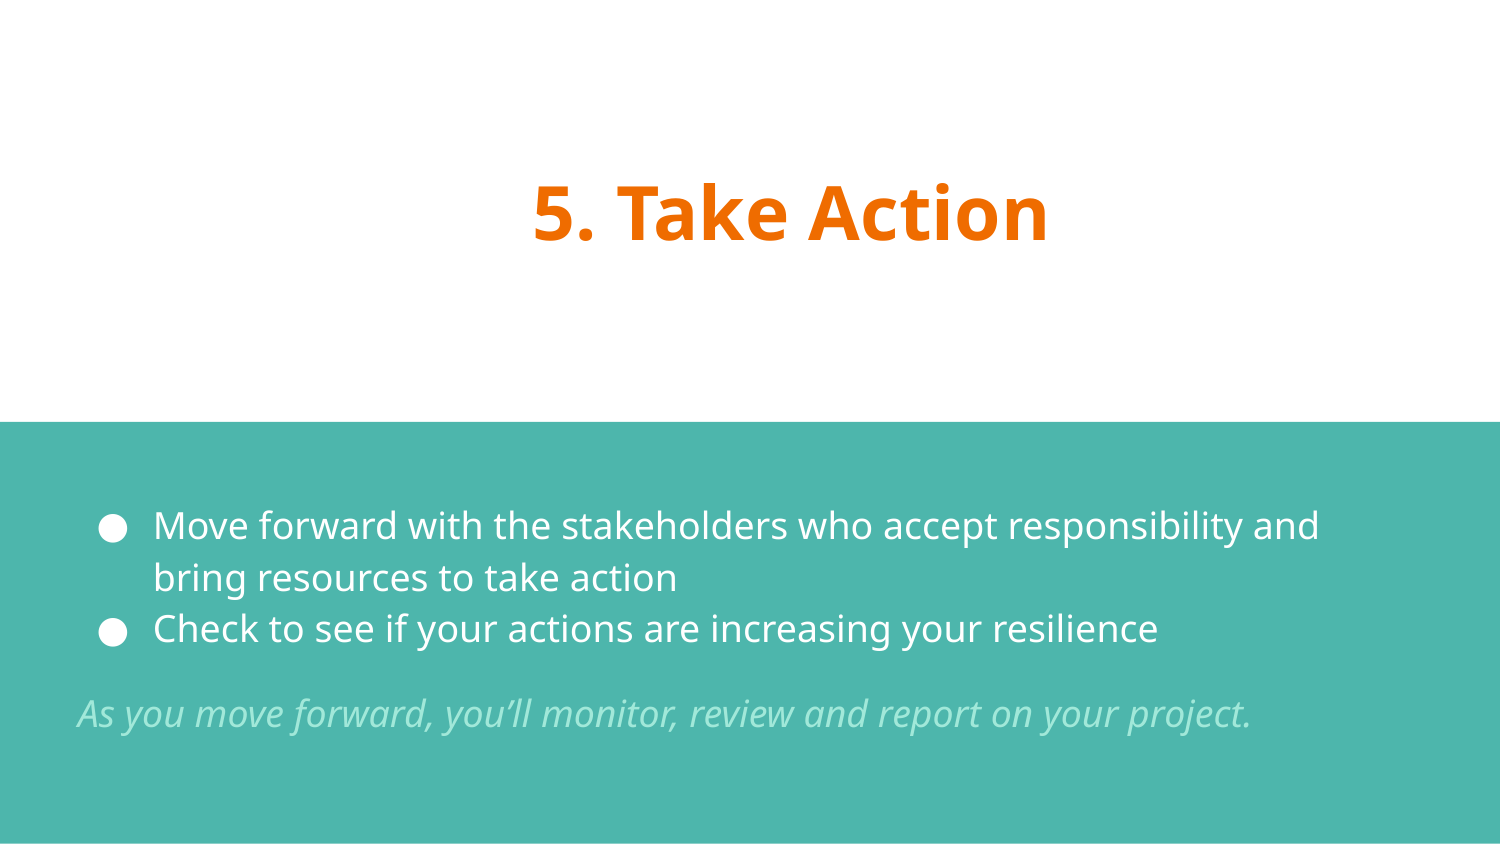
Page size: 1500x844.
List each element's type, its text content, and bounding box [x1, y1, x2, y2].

title 5. Take Action [51, 133, 1458, 289]
list Move forward with the stakeholders who accept responsibility and bring resources to take action Check to see if your actions are increasing your resilience As you move forward, you’ll monitor, review and report on your project. [62, 480, 1437, 753]
